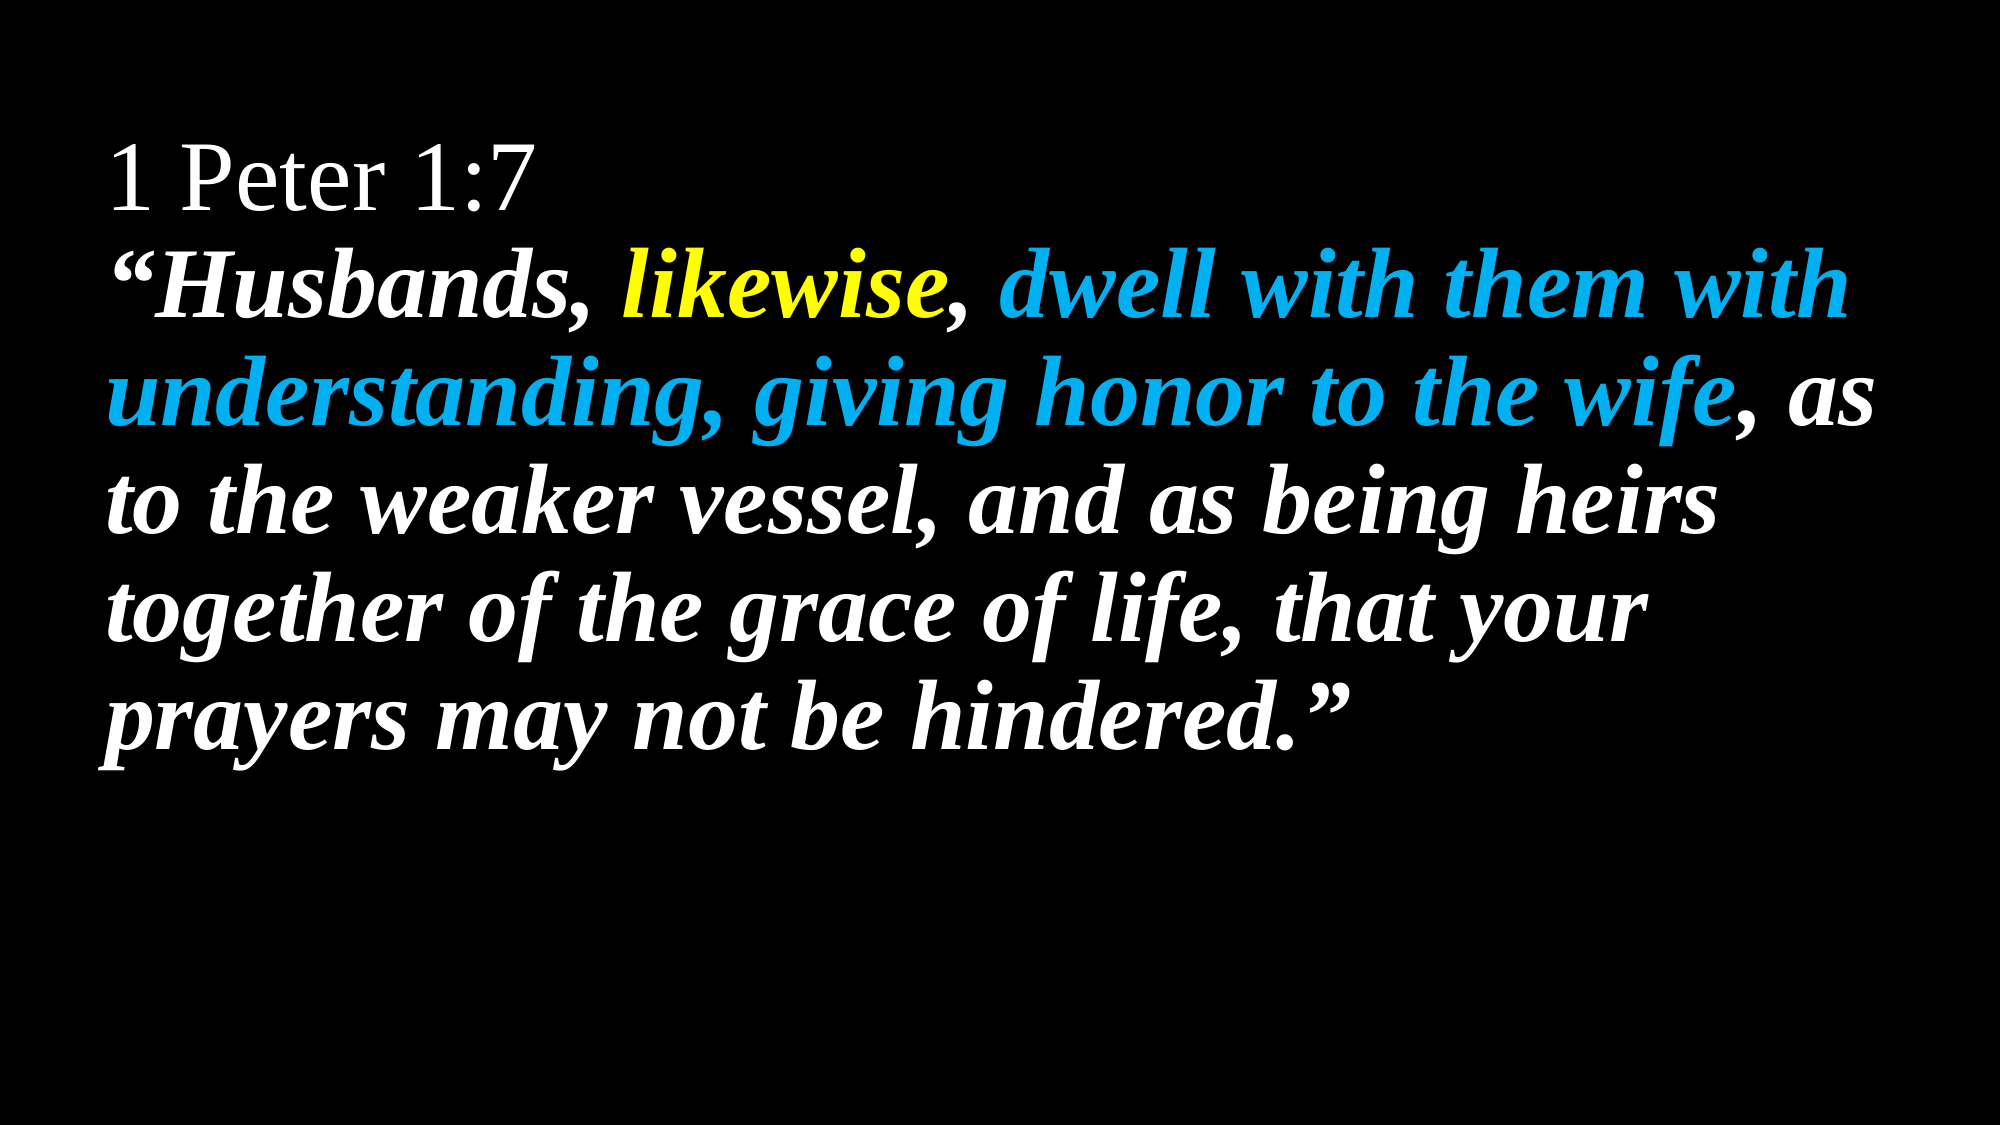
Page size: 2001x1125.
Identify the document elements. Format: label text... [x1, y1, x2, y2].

list 1 Peter 1:7 “Husbands, likewise, dwell with them with understanding, giving honor to the wife, as to the weaker vessel, and as being heirs together of the grace of life, that your prayers may not be hindered.” [90, 116, 1924, 1014]
